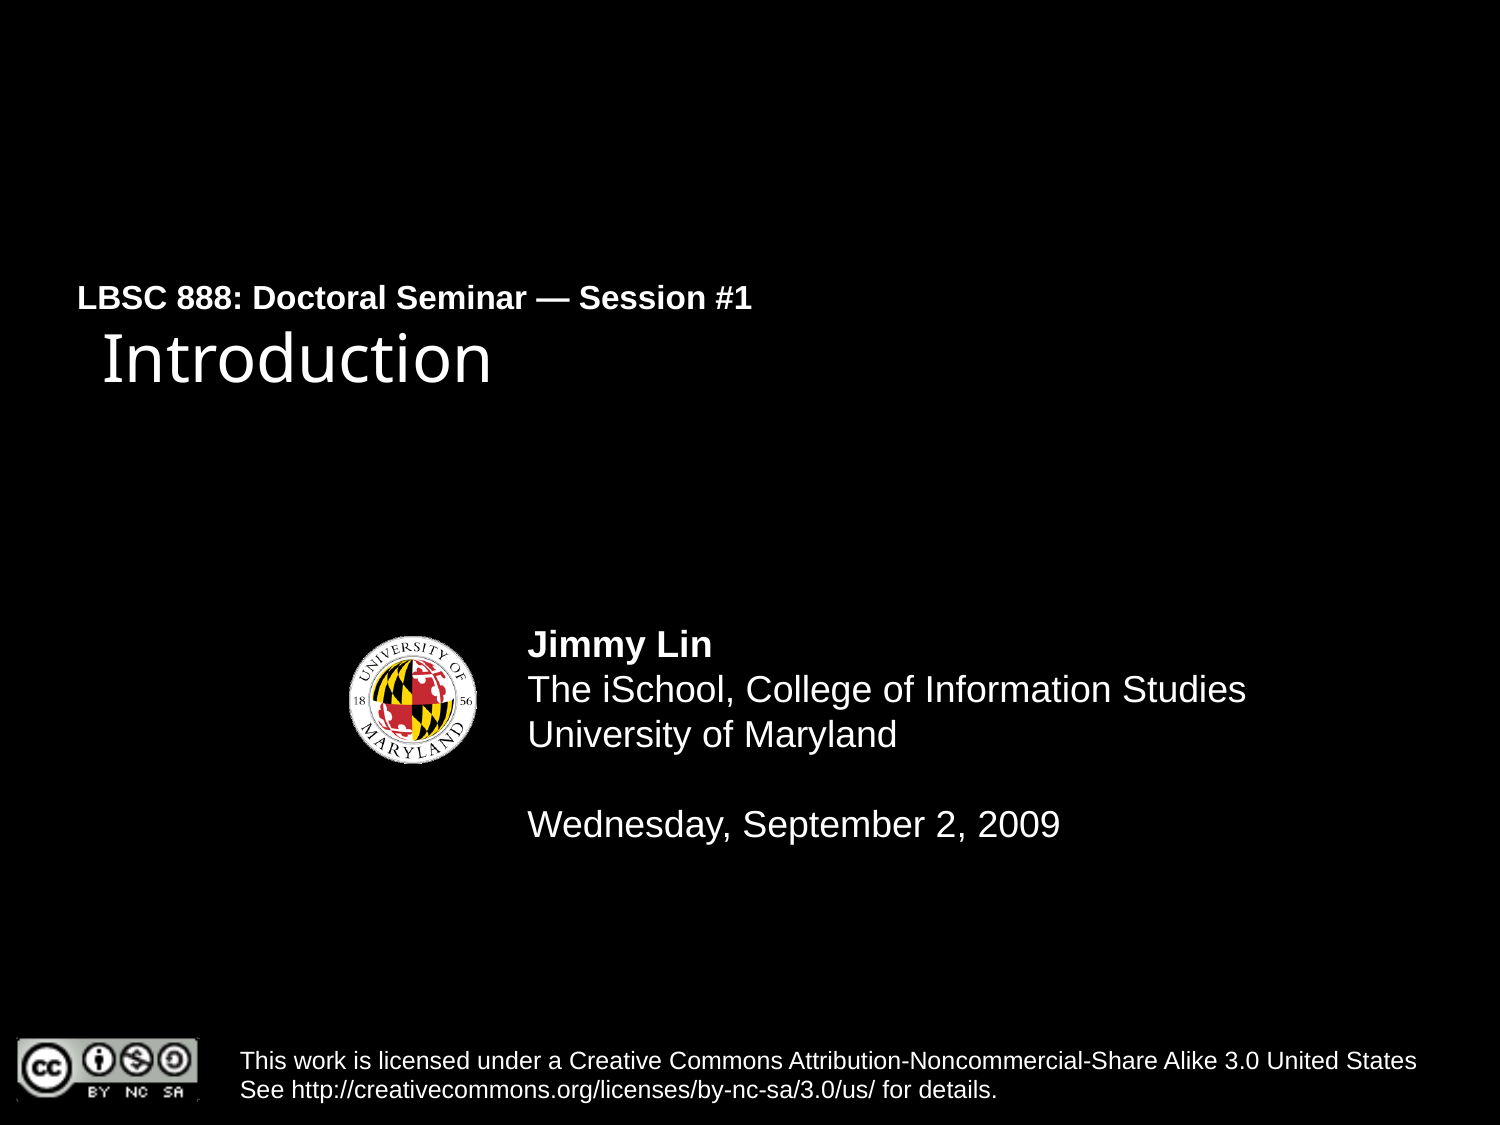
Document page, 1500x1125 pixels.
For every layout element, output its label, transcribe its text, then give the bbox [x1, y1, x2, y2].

text_box This work is licensed under a Creative Commons Attribution-Noncommercial-Share Alike 3.0 United States See http://creativecommons.org/licenses/by-nc-sa/3.0/us/ for details. [224, 1036, 1500, 1112]
text_box Introduction [87, 212, 1450, 500]
picture [337, 624, 488, 776]
text_box LBSC 888: Doctoral Seminar ― Session #1 [62, 269, 1263, 325]
text_box Jimmy Lin The iSchool, College of Information Studies University of Maryland Wednesday, September 2, 2009 [512, 612, 1438, 938]
picture [16, 1037, 201, 1103]
